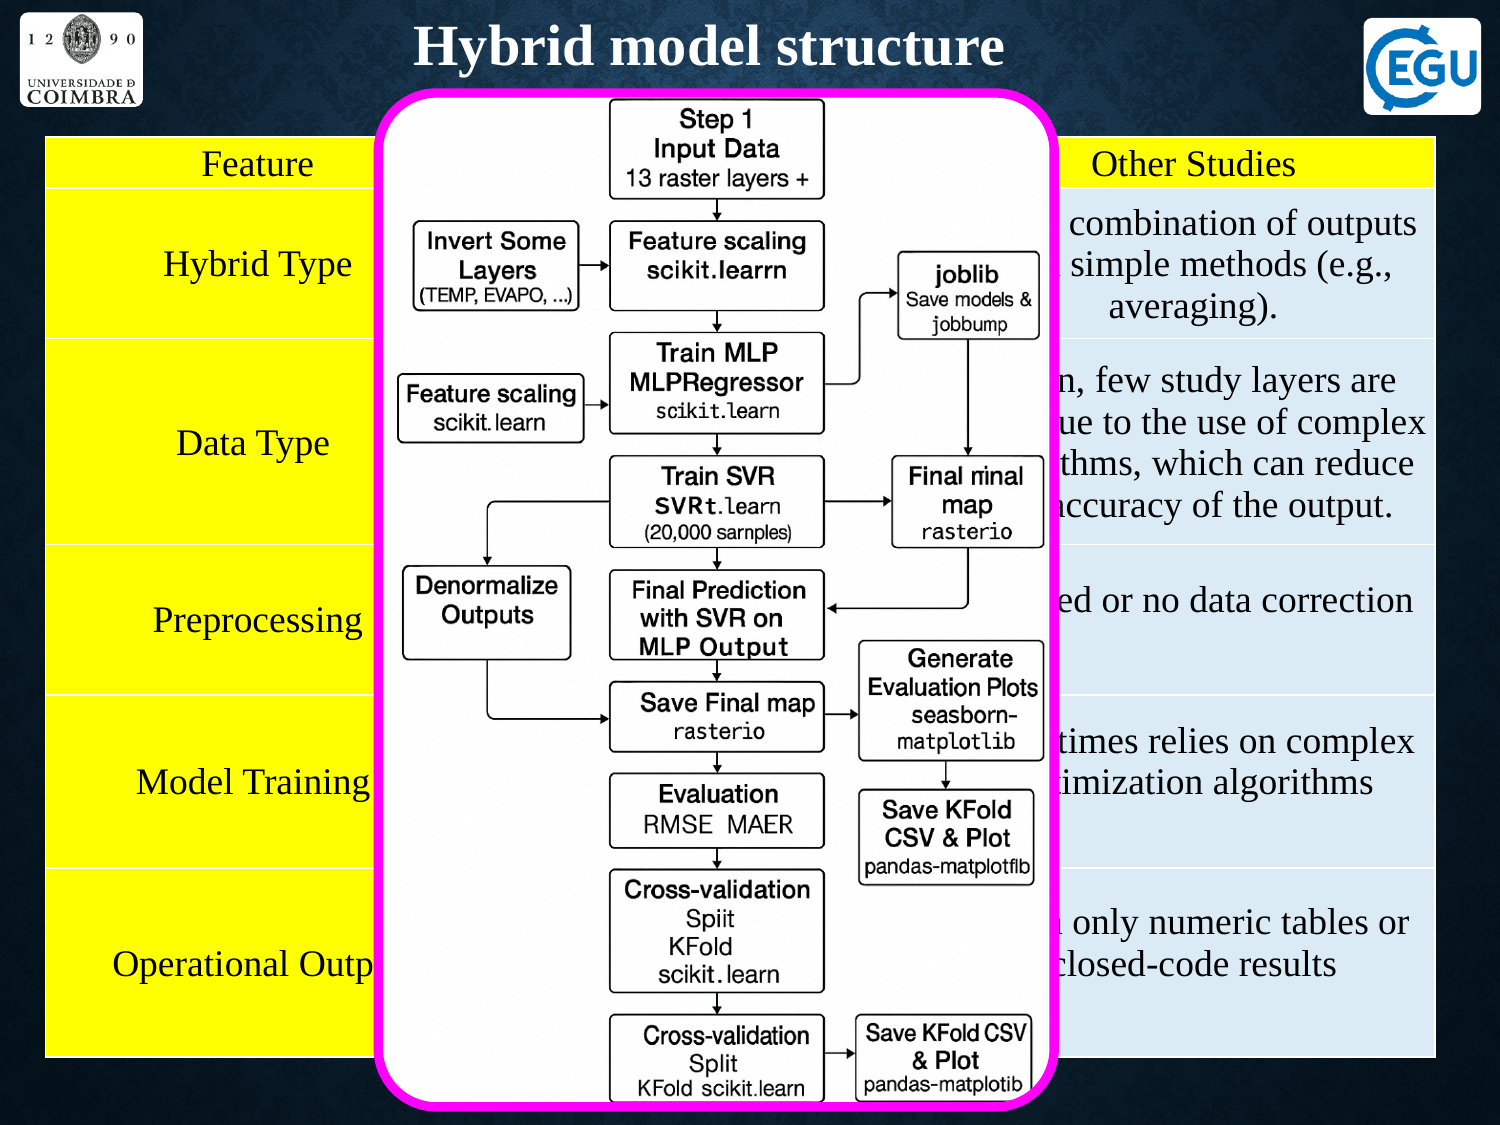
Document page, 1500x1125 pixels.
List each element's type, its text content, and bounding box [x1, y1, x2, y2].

picture [1363, 17, 1482, 116]
table_header Feature [46, 138, 370, 187]
table_cell Hybrid Type [46, 189, 370, 193]
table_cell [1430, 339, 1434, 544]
table_cell Limited or no data correction [1430, 545, 1434, 694]
table_header Other Studies [1060, 138, 1434, 187]
table_cell Using combination of outputs with simple methods (e.g., averaging). [1061, 189, 1434, 338]
picture [19, 11, 144, 108]
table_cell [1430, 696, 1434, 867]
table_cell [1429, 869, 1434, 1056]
picture [47, 92, 1424, 1108]
text_box Hybrid model structure [398, 0, 1021, 85]
